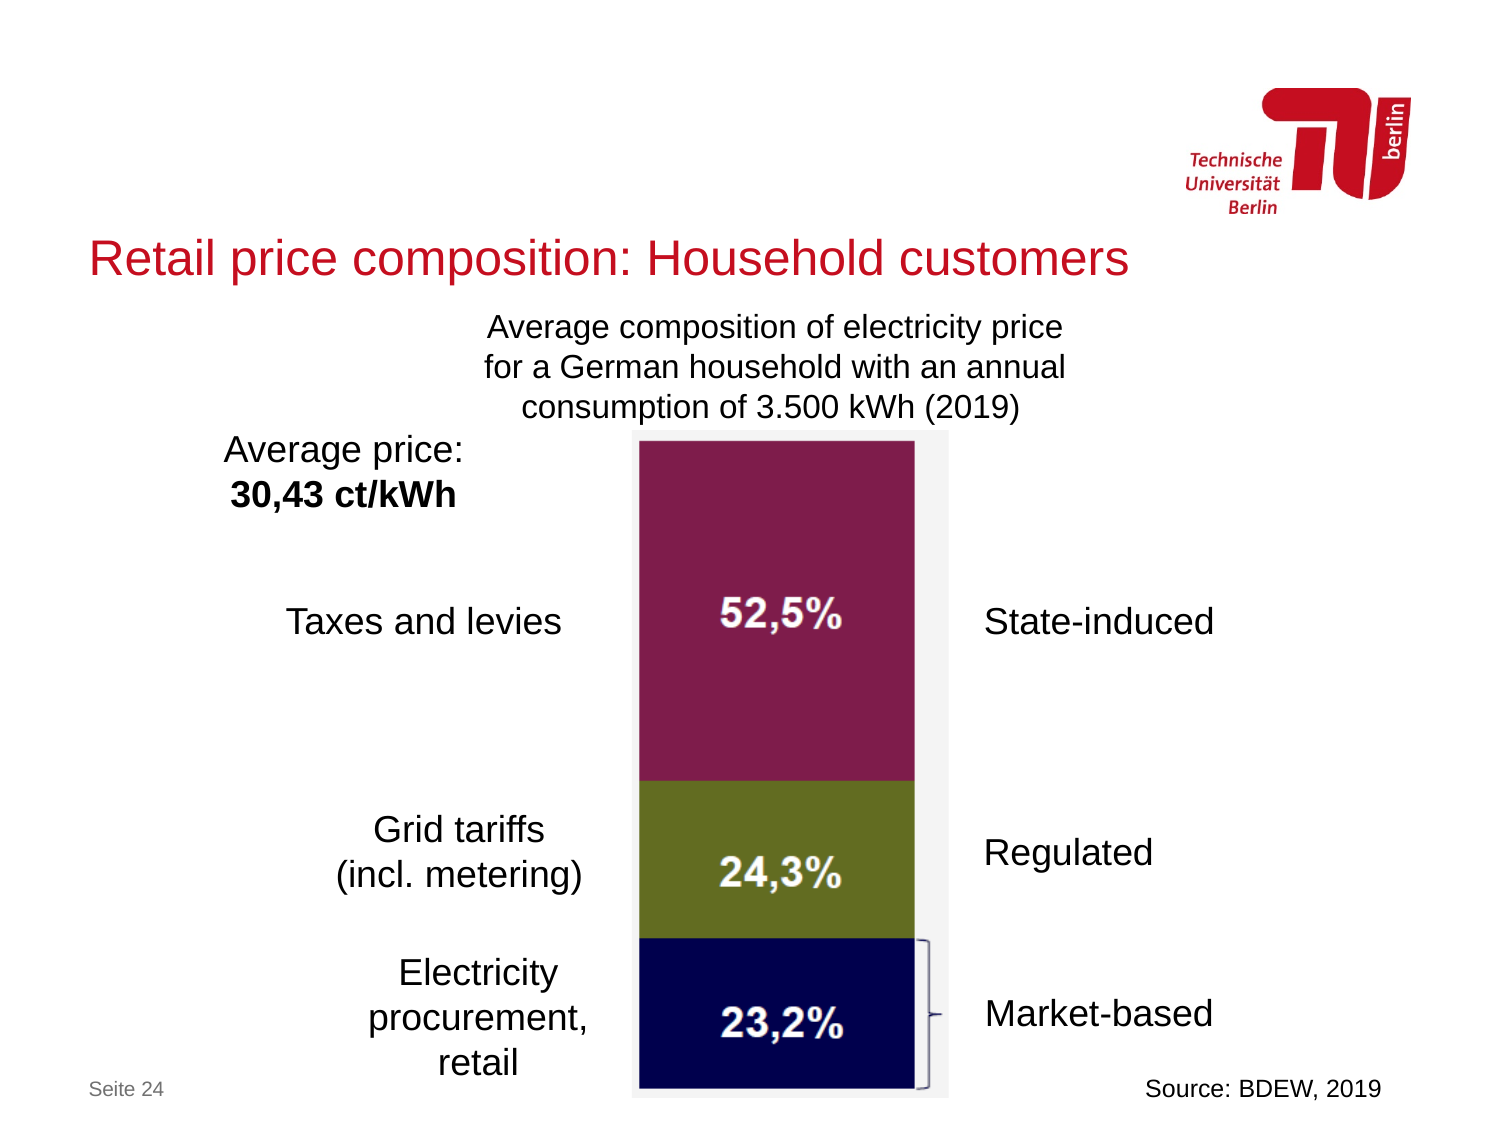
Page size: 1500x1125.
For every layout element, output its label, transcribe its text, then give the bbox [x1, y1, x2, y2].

text_box Grid tariffs (incl. metering) [305, 797, 613, 903]
text_box Market-based [967, 981, 1231, 1042]
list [631, 430, 949, 1098]
text_box Source: BDEW, 2019 [1047, 1065, 1480, 1111]
text_box Average composition of electricity price for a German household with an annual consumption of 3.500 kWh (2019) [454, 297, 1097, 432]
text_box Electricity procurement, retail [343, 940, 613, 1091]
text_box State-induced [967, 589, 1231, 650]
text_box Taxes and levies [234, 589, 613, 650]
text_box Average price: 30,43 ct/kWh [166, 417, 521, 523]
picture [1186, 88, 1411, 214]
title Retail price composition: Household customers [88, 226, 1411, 286]
slide_number Seite 24 [88, 1075, 1047, 1101]
text_box Regulated [967, 820, 1171, 881]
